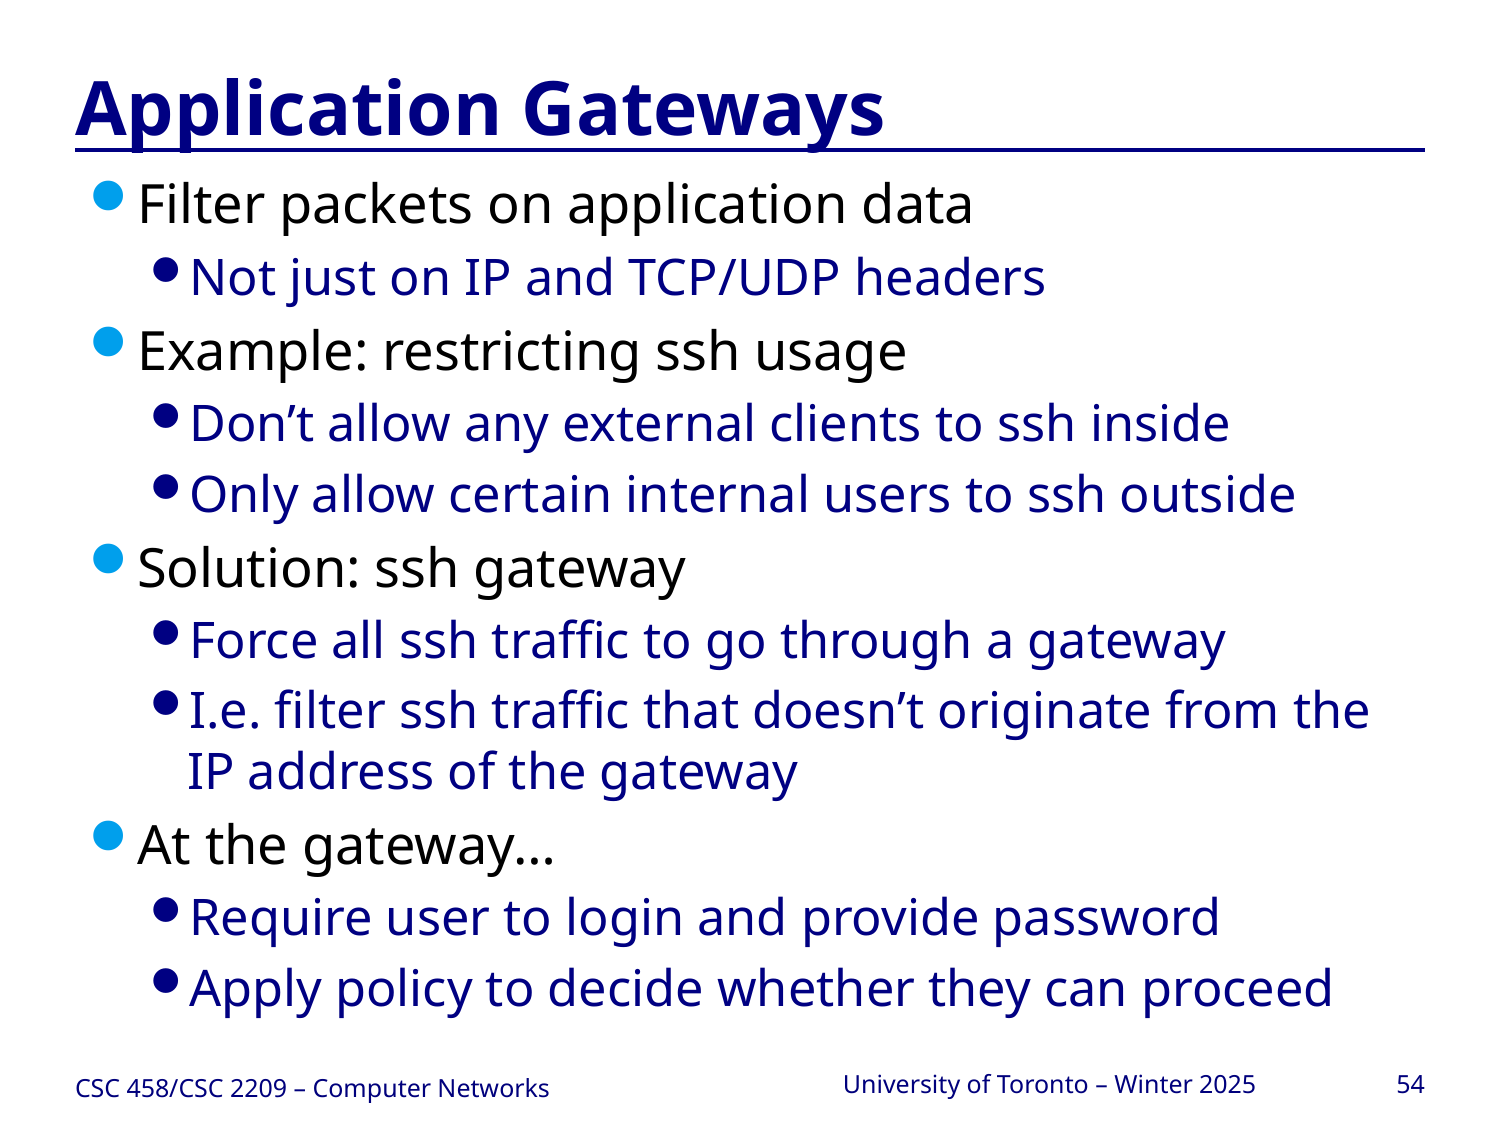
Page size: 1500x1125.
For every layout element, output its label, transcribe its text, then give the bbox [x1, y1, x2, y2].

slide_number 54 [1299, 1042, 1425, 1103]
footer University of Toronto – Winter 2025 [812, 1042, 1288, 1103]
list Filter packets on application data Not just on IP and TCP/UDP headers Example: restricting ssh usage Don’t allow any external clients to ssh inside Only allow certain internal users to ssh outside Solution: ssh gateway Force all ssh traffic to go through a gateway I.e. filter ssh traffic that doesn’t originate from the IP address of the gateway At the gateway… Require user to login and provide password Apply policy to decide whether they can proceed [75, 162, 1425, 1038]
title Application Gateways [75, 50, 1425, 150]
slide_number CSC 458/CSC 2209 – Computer Networks [75, 1042, 800, 1103]
